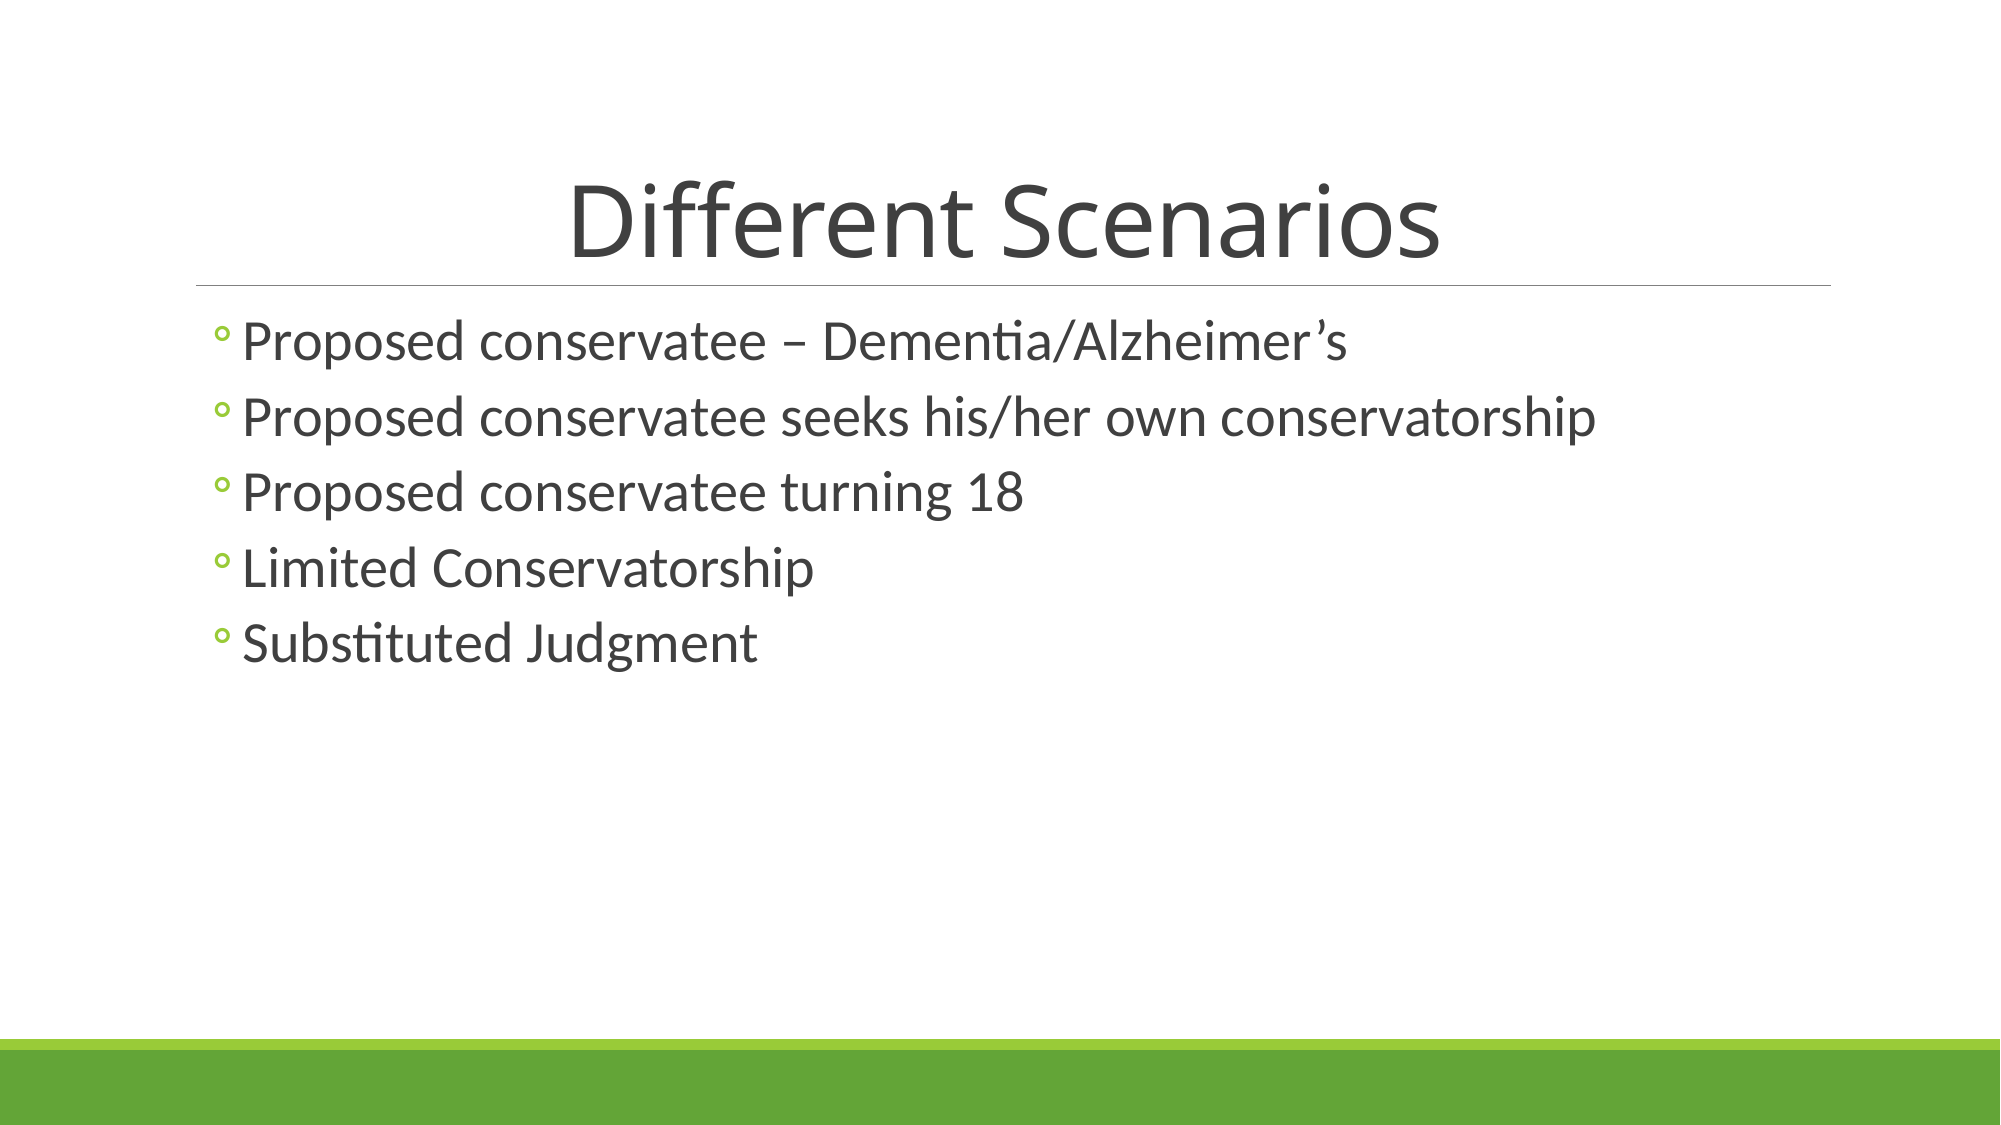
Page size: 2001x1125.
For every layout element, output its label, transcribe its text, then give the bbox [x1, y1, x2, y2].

list Proposed conservatee – Dementia/Alzheimer’s Proposed conservatee seeks his/her own conservatorship Proposed conservatee turning 18 Limited Conservatorship Substituted Judgment [180, 302, 1830, 963]
title Different Scenarios [180, 47, 1830, 285]
